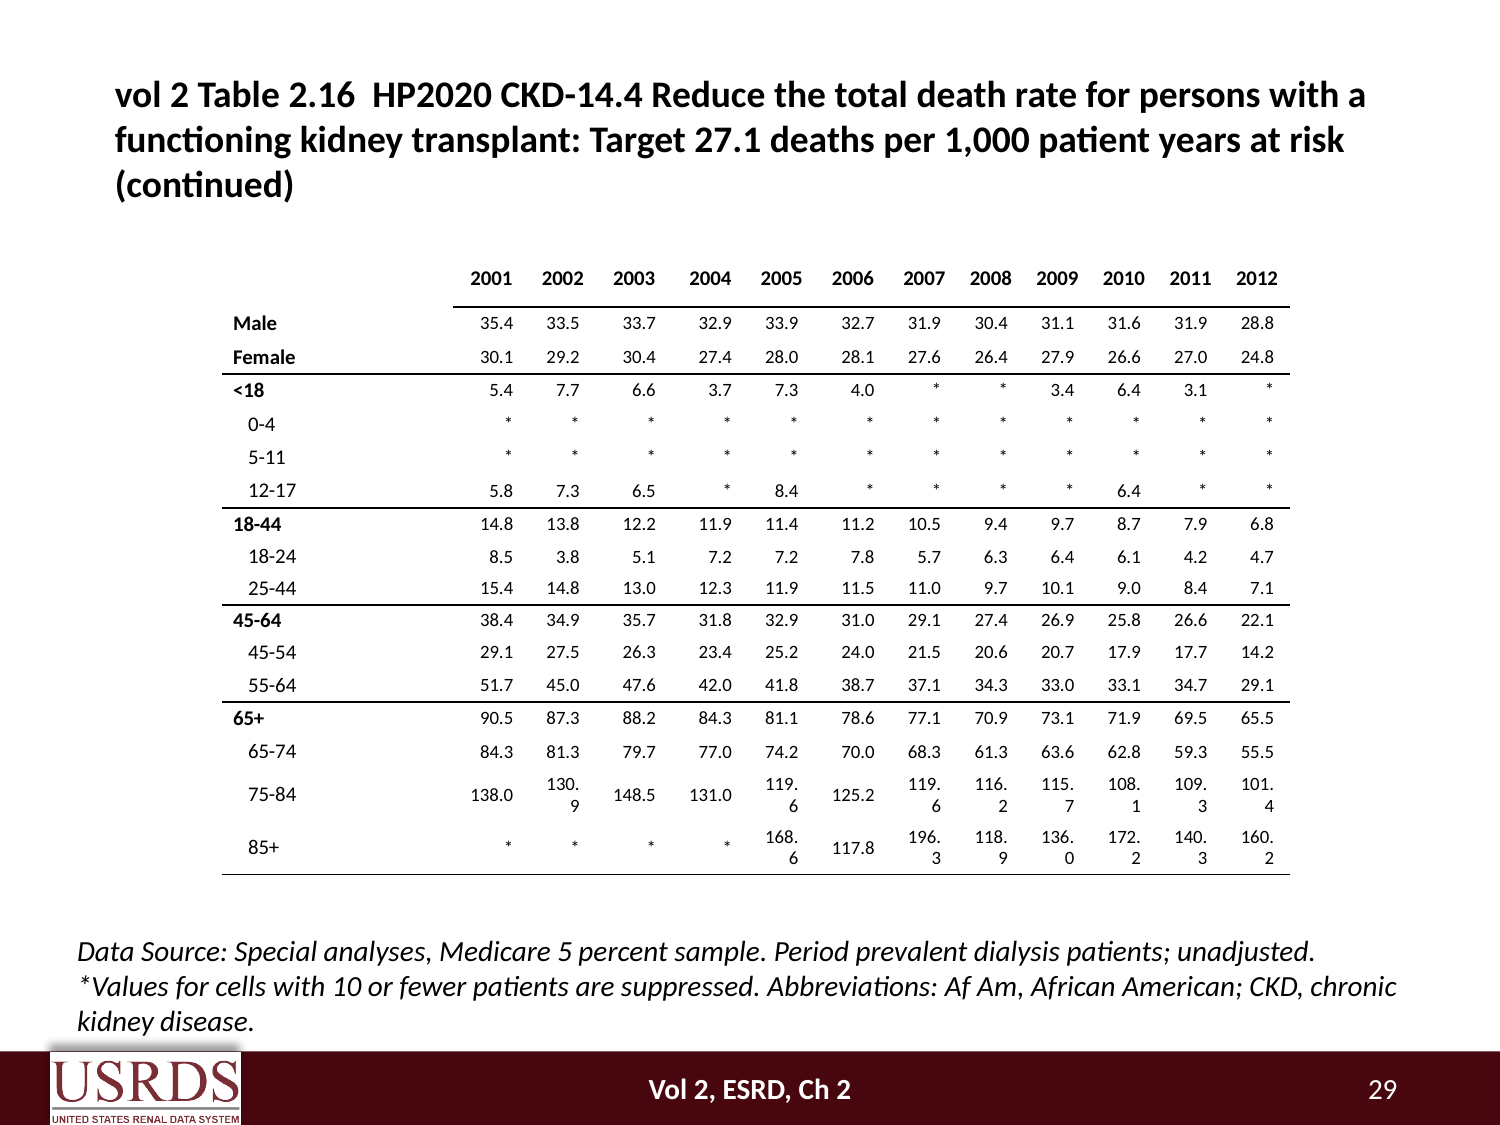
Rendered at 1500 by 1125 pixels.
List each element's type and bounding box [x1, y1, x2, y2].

slide_number [1262, 1062, 1413, 1108]
table_cell [222, 509, 1290, 604]
text_box [99, 62, 1413, 175]
table_header [222, 250, 1290, 307]
table_cell [222, 307, 1290, 373]
table_cell [222, 703, 1290, 874]
picture [50, 1051, 242, 1125]
table_cell [222, 375, 1290, 507]
footer [587, 1062, 913, 1113]
text_box [62, 924, 1425, 1013]
table_cell [222, 606, 1290, 701]
